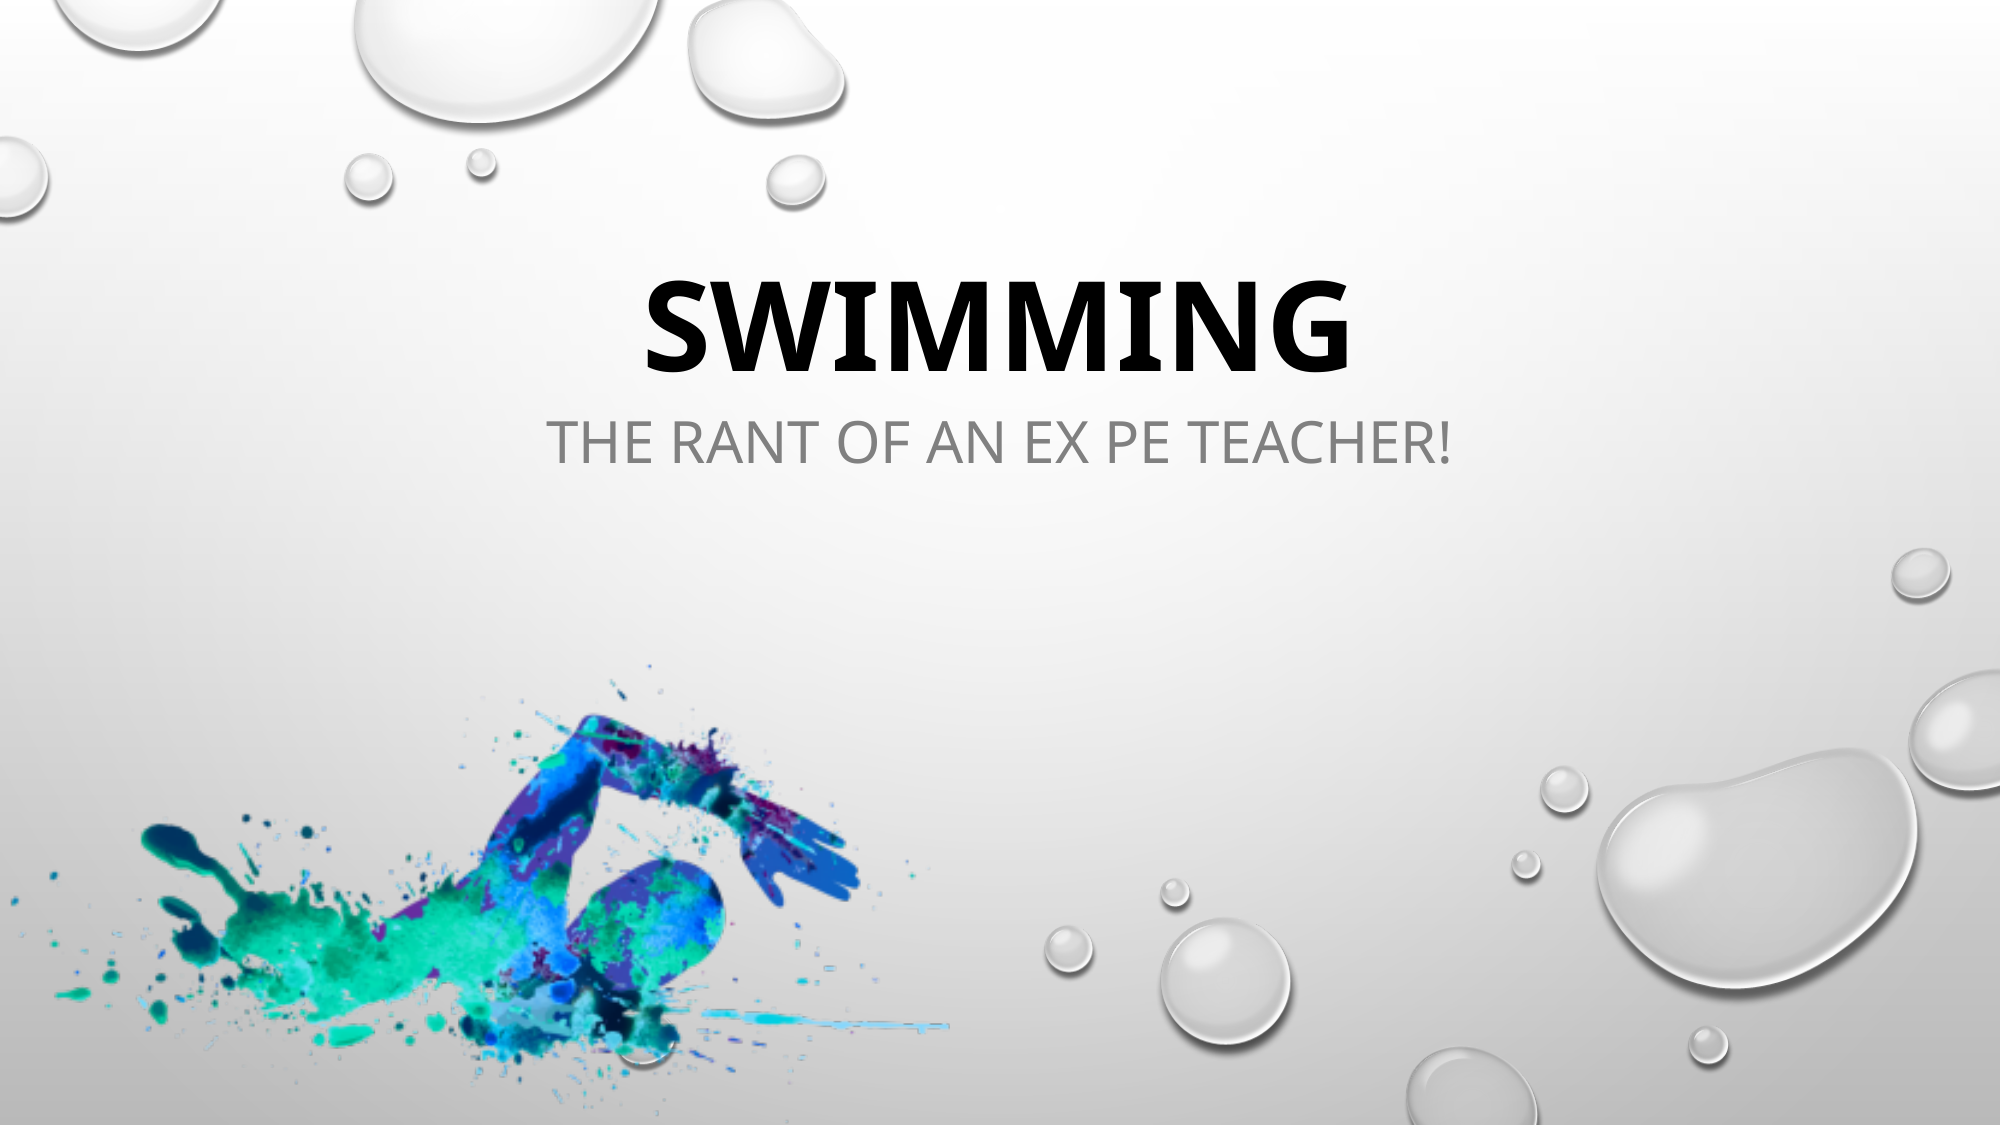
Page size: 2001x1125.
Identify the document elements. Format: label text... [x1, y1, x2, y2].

picture [0, 0, 2000, 1125]
title Swimming [287, 213, 1713, 383]
subtitle The rant of an ex PE teacher! [287, 383, 1713, 526]
